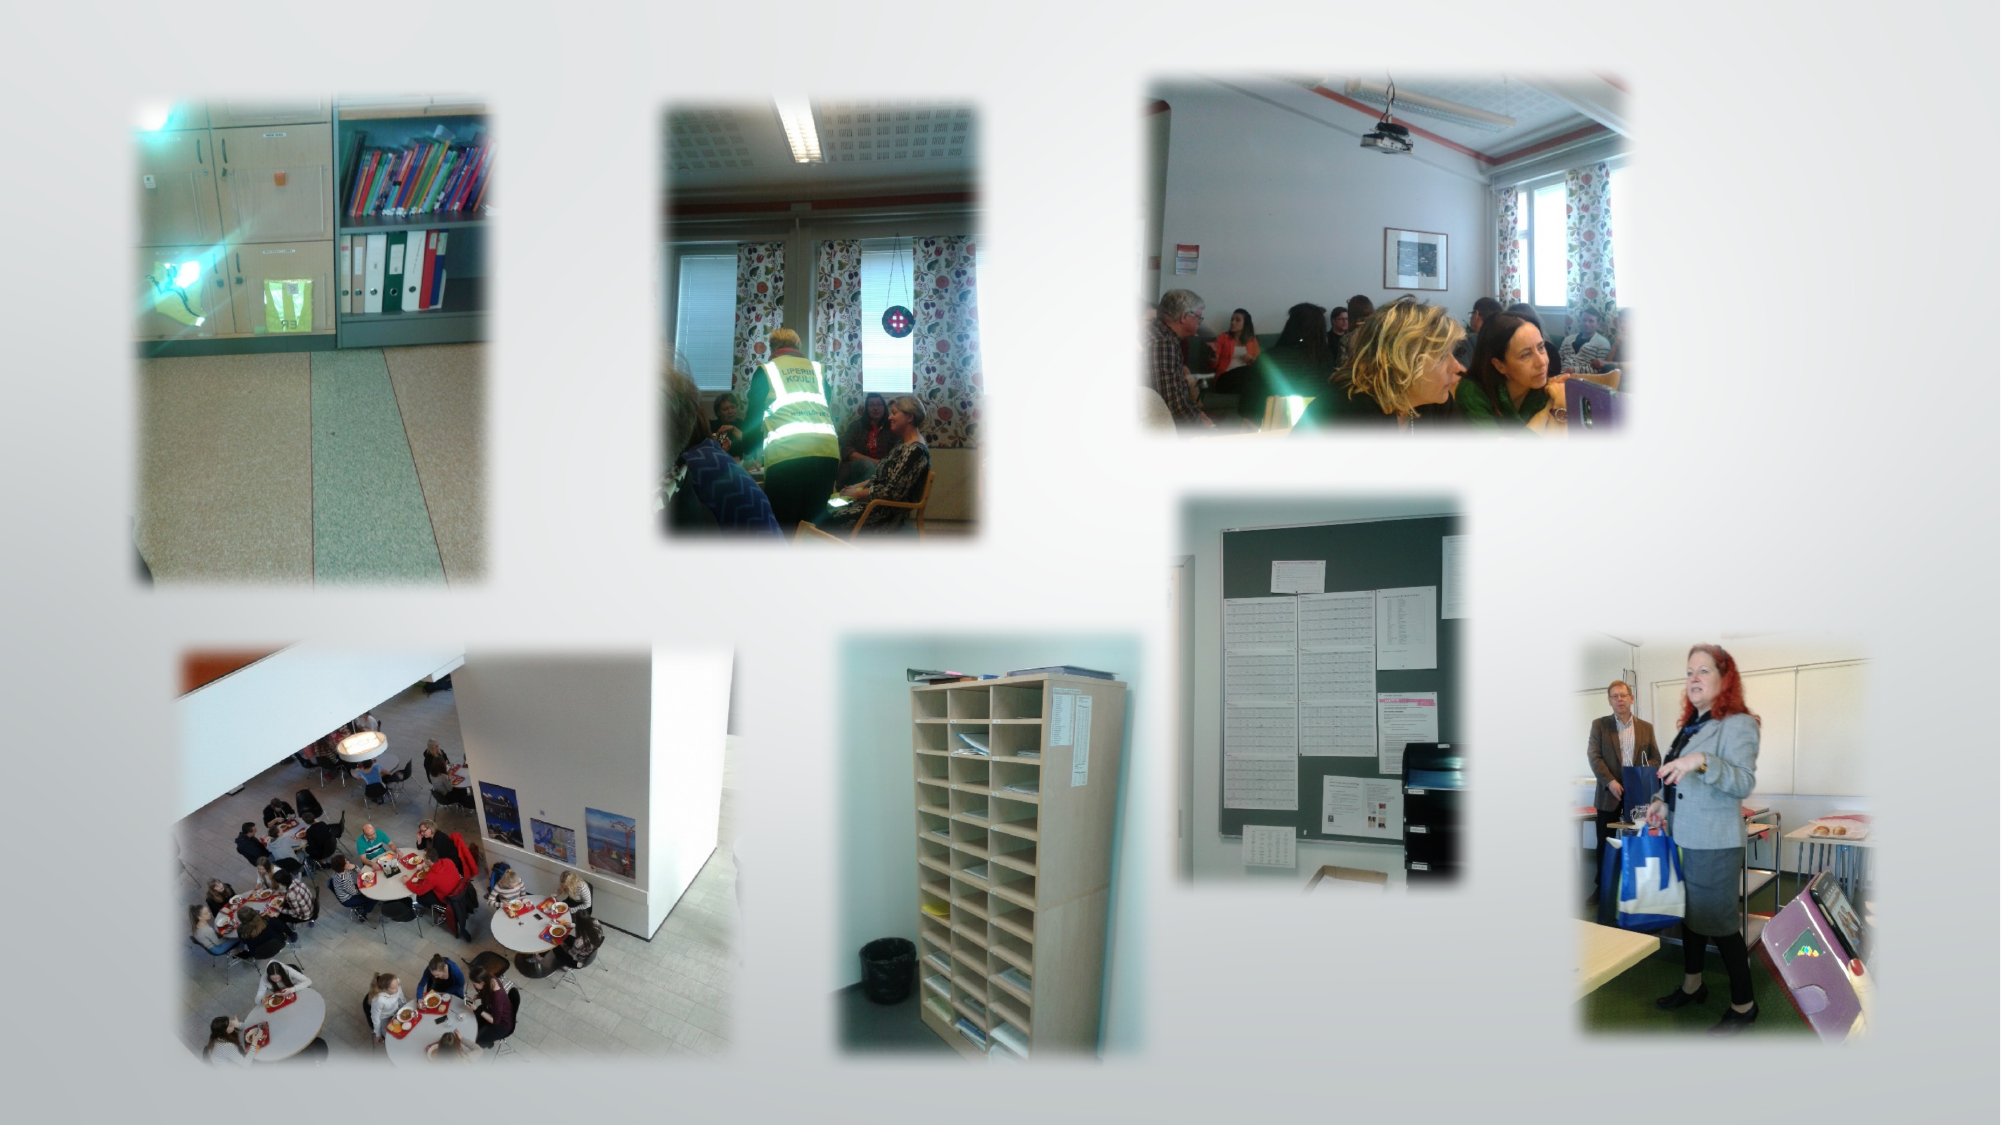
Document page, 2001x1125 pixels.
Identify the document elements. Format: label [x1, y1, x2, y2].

picture [165, 635, 748, 1072]
picture [645, 88, 996, 556]
picture [820, 478, 1479, 1072]
picture [1130, 61, 1641, 445]
picture [119, 87, 504, 600]
picture [1563, 627, 1882, 1052]
